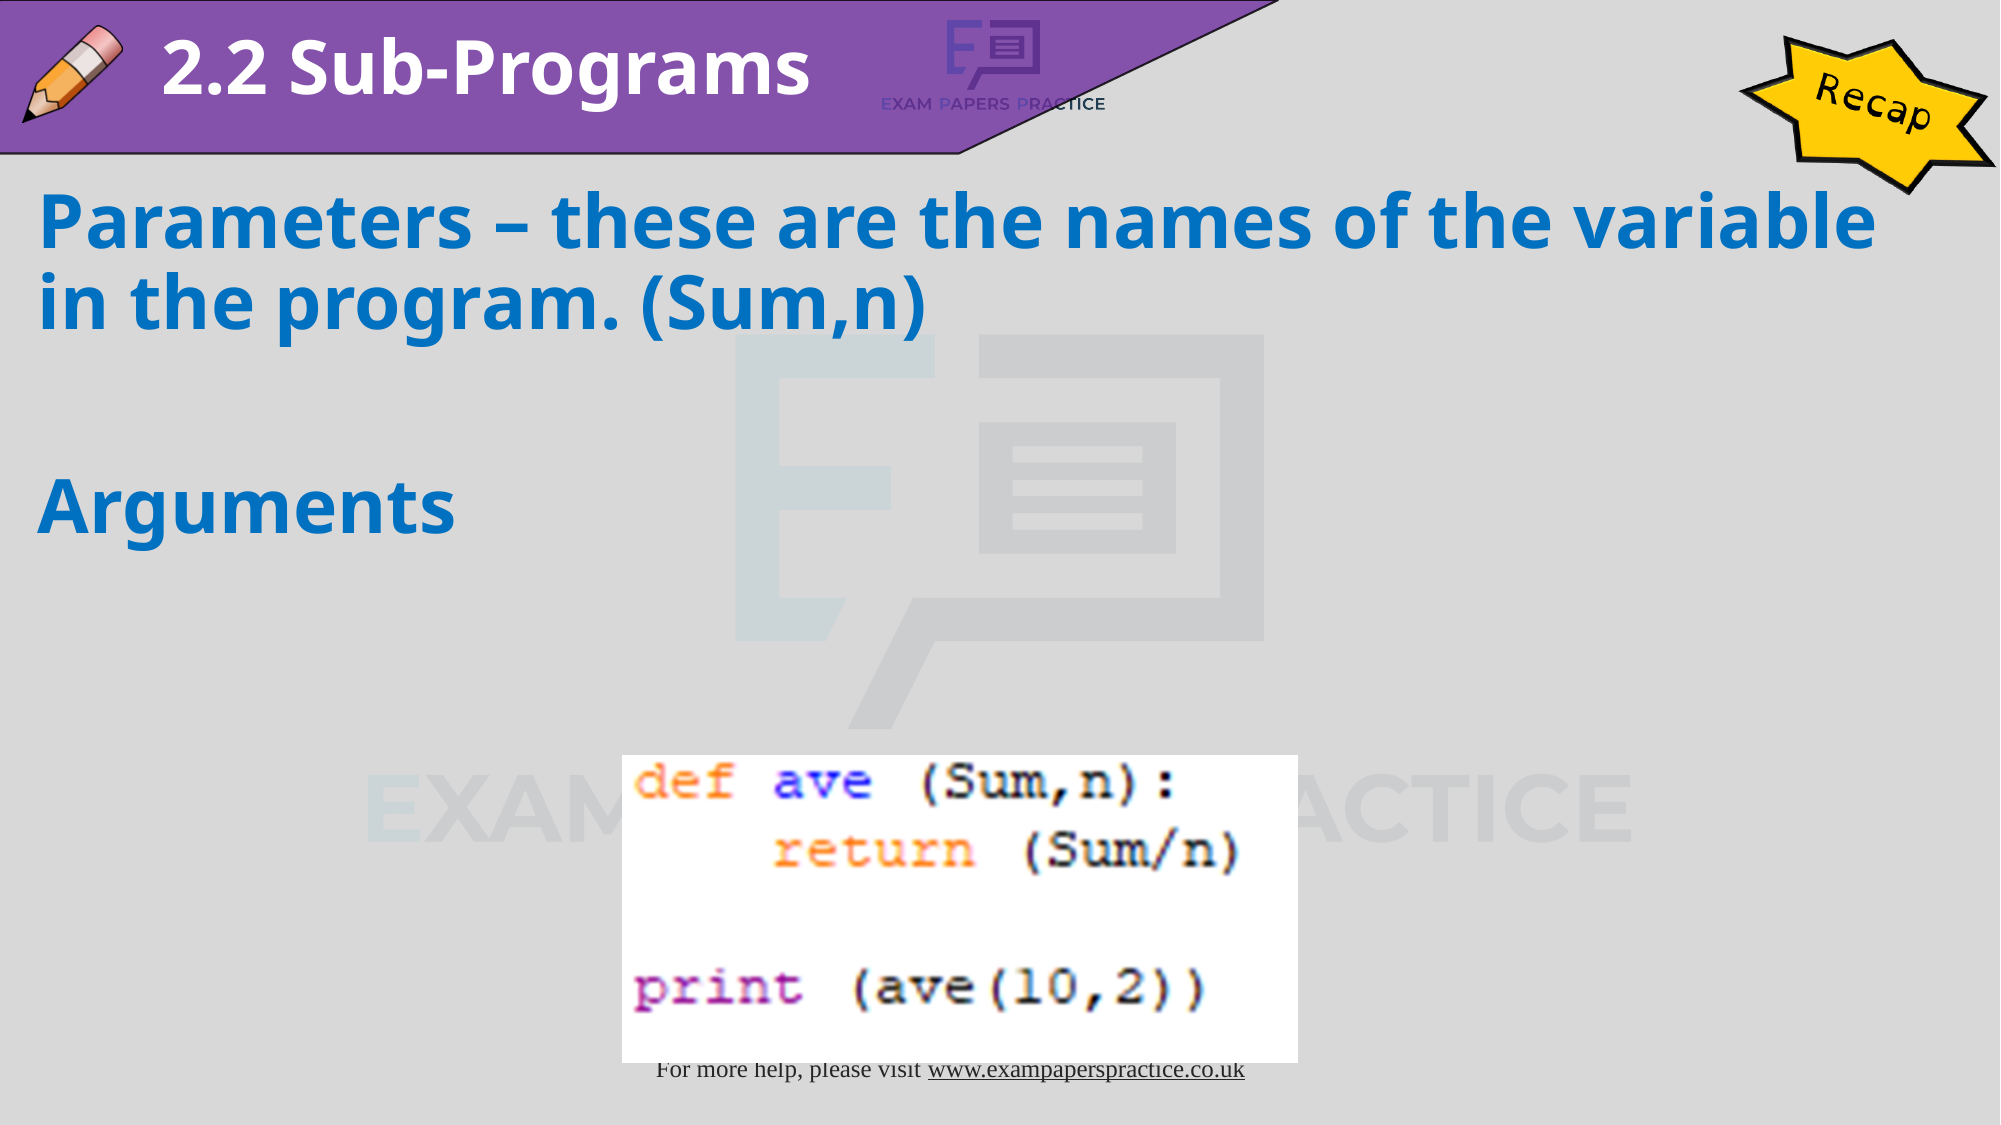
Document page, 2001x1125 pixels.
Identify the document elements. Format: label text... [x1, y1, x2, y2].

picture [1722, 0, 2000, 218]
list 2.2 Sub-Programs [146, 22, 960, 134]
picture [622, 755, 1298, 1063]
picture [22, 25, 123, 123]
list Parameters – these are the names of the variable in the program. (Sum,n) Arguments [22, 176, 1974, 1120]
